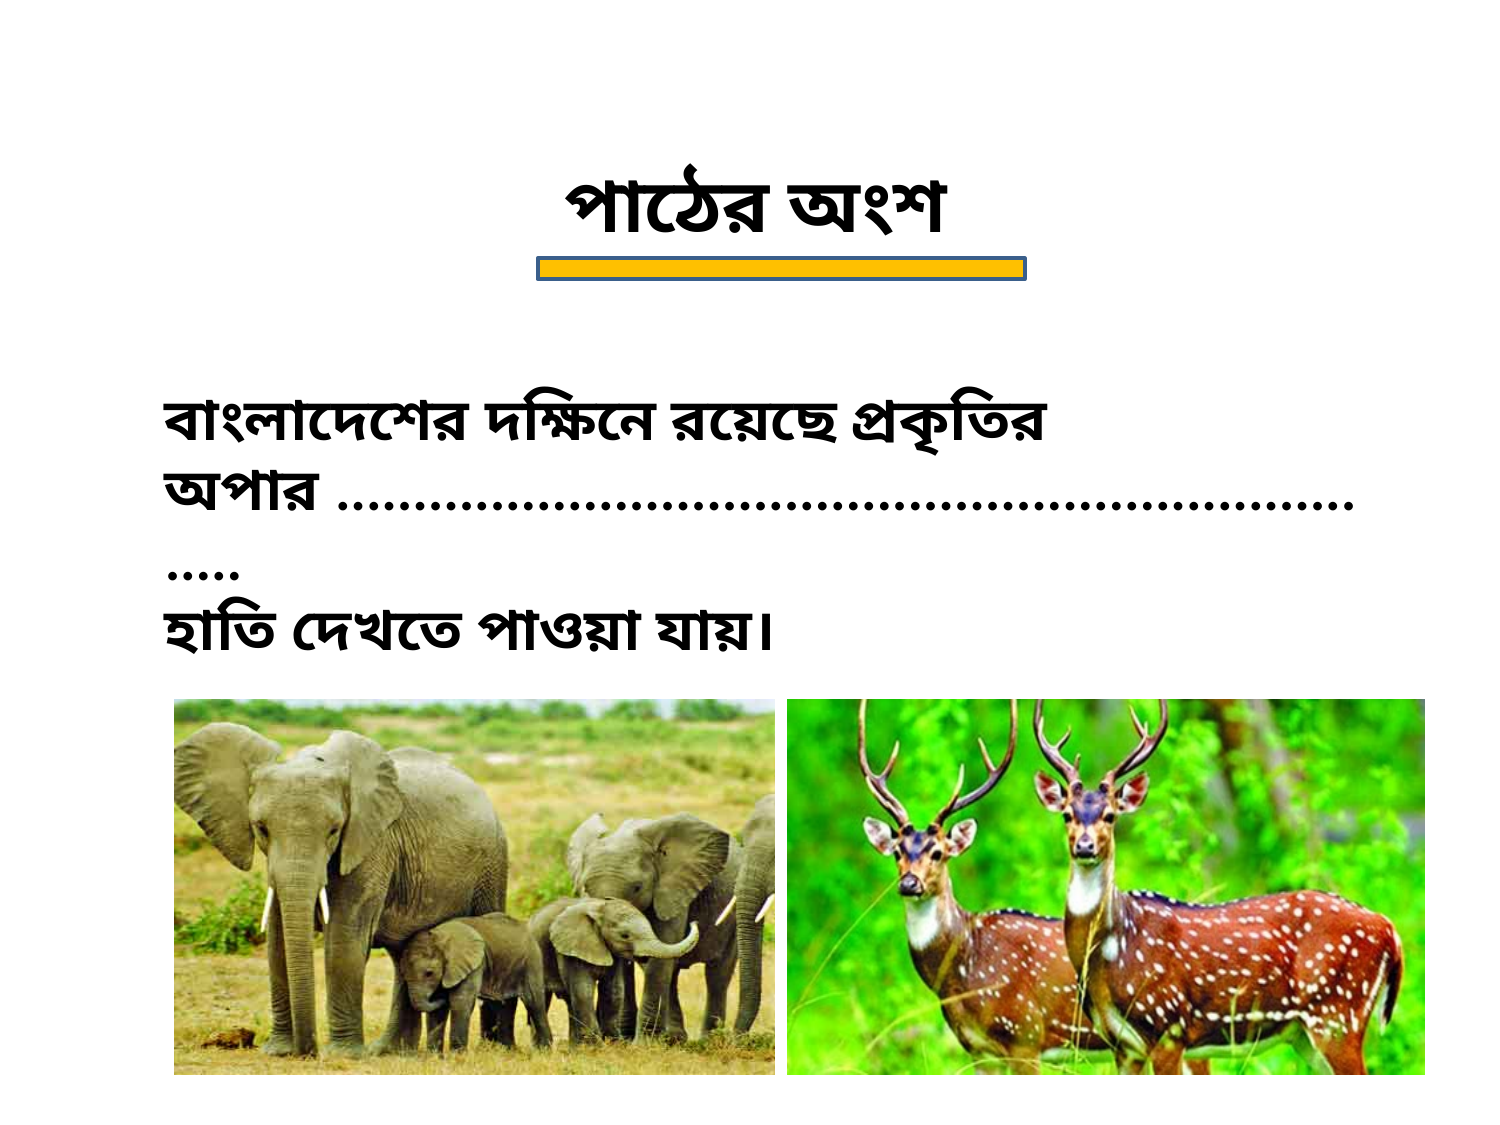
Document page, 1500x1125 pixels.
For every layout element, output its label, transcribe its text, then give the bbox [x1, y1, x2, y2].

text_box [536, 256, 1027, 281]
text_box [174, 699, 1426, 1076]
text_box পাঠের অংশ [399, 149, 1375, 255]
text_box বাংলাদেশের দক্ষিনে রয়েছে প্রকৃতির অপার ....................................................................... হাতি দেখতে পাওয়া যায়। [150, 374, 1375, 670]
